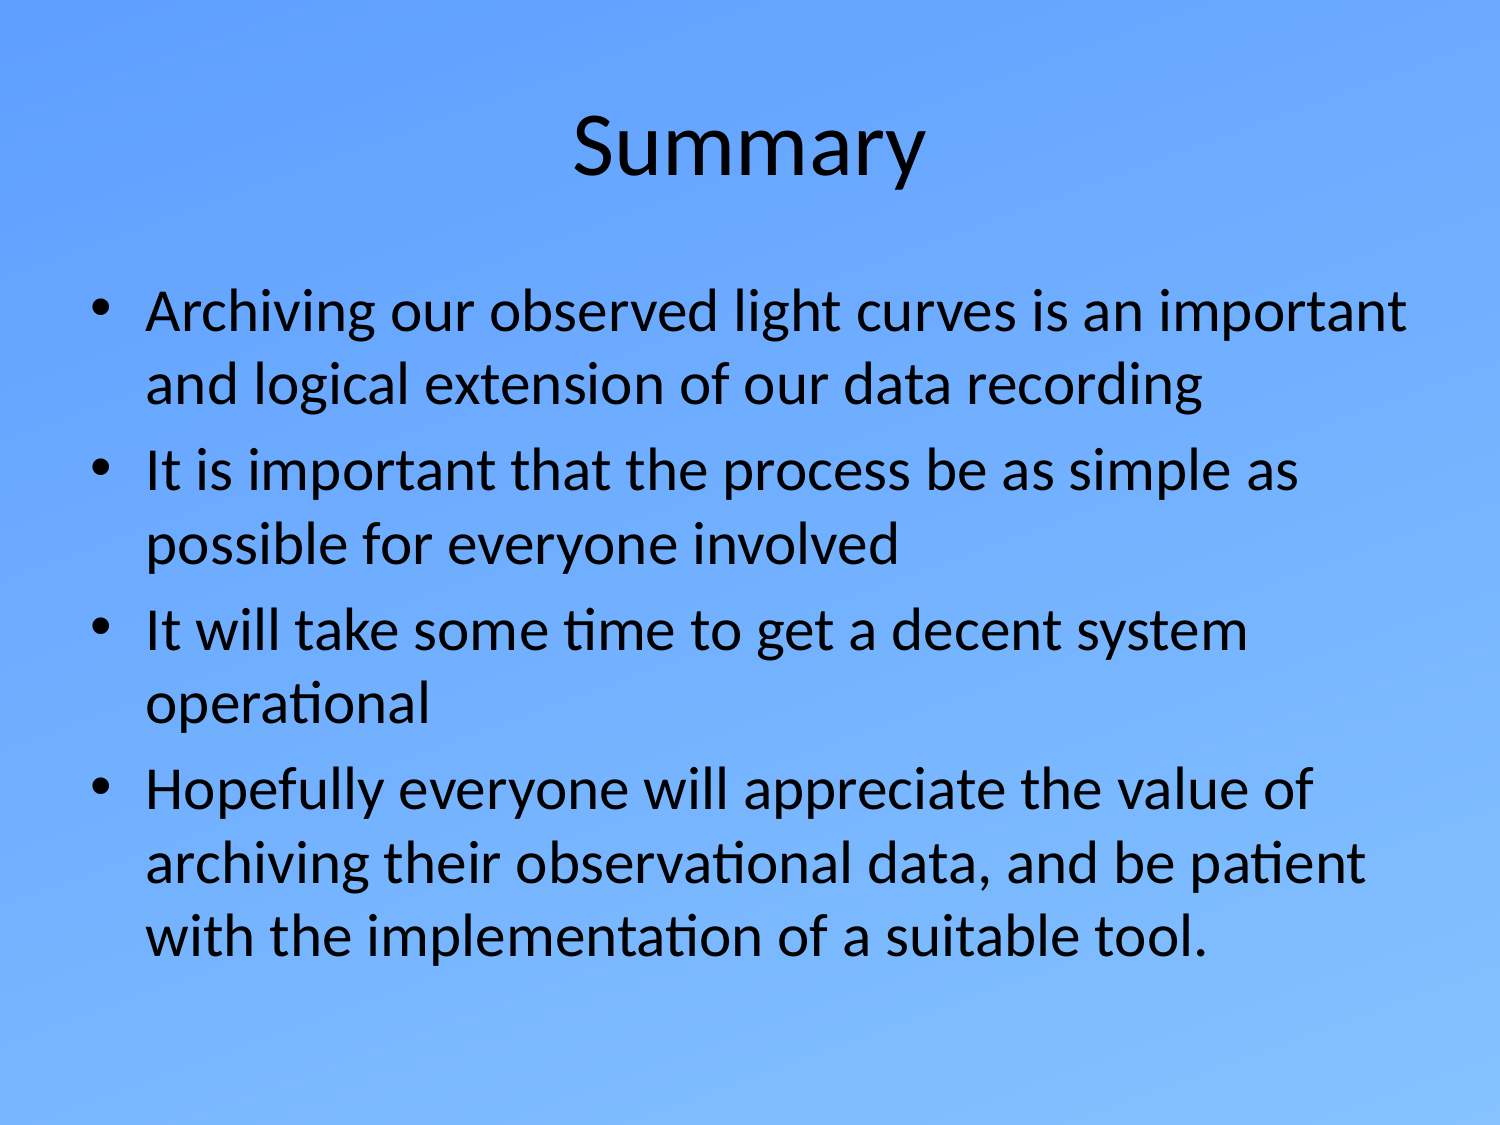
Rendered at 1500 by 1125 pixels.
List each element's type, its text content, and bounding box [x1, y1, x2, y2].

list Archiving our observed light curves is an important and logical extension of our data recording It is important that the process be as simple as possible for everyone involved It will take some time to get a decent system operational Hopefully everyone will appreciate the value of archiving their observational data, and be patient with the implementation of a suitable tool. [75, 262, 1425, 1005]
title Summary [75, 45, 1425, 233]
